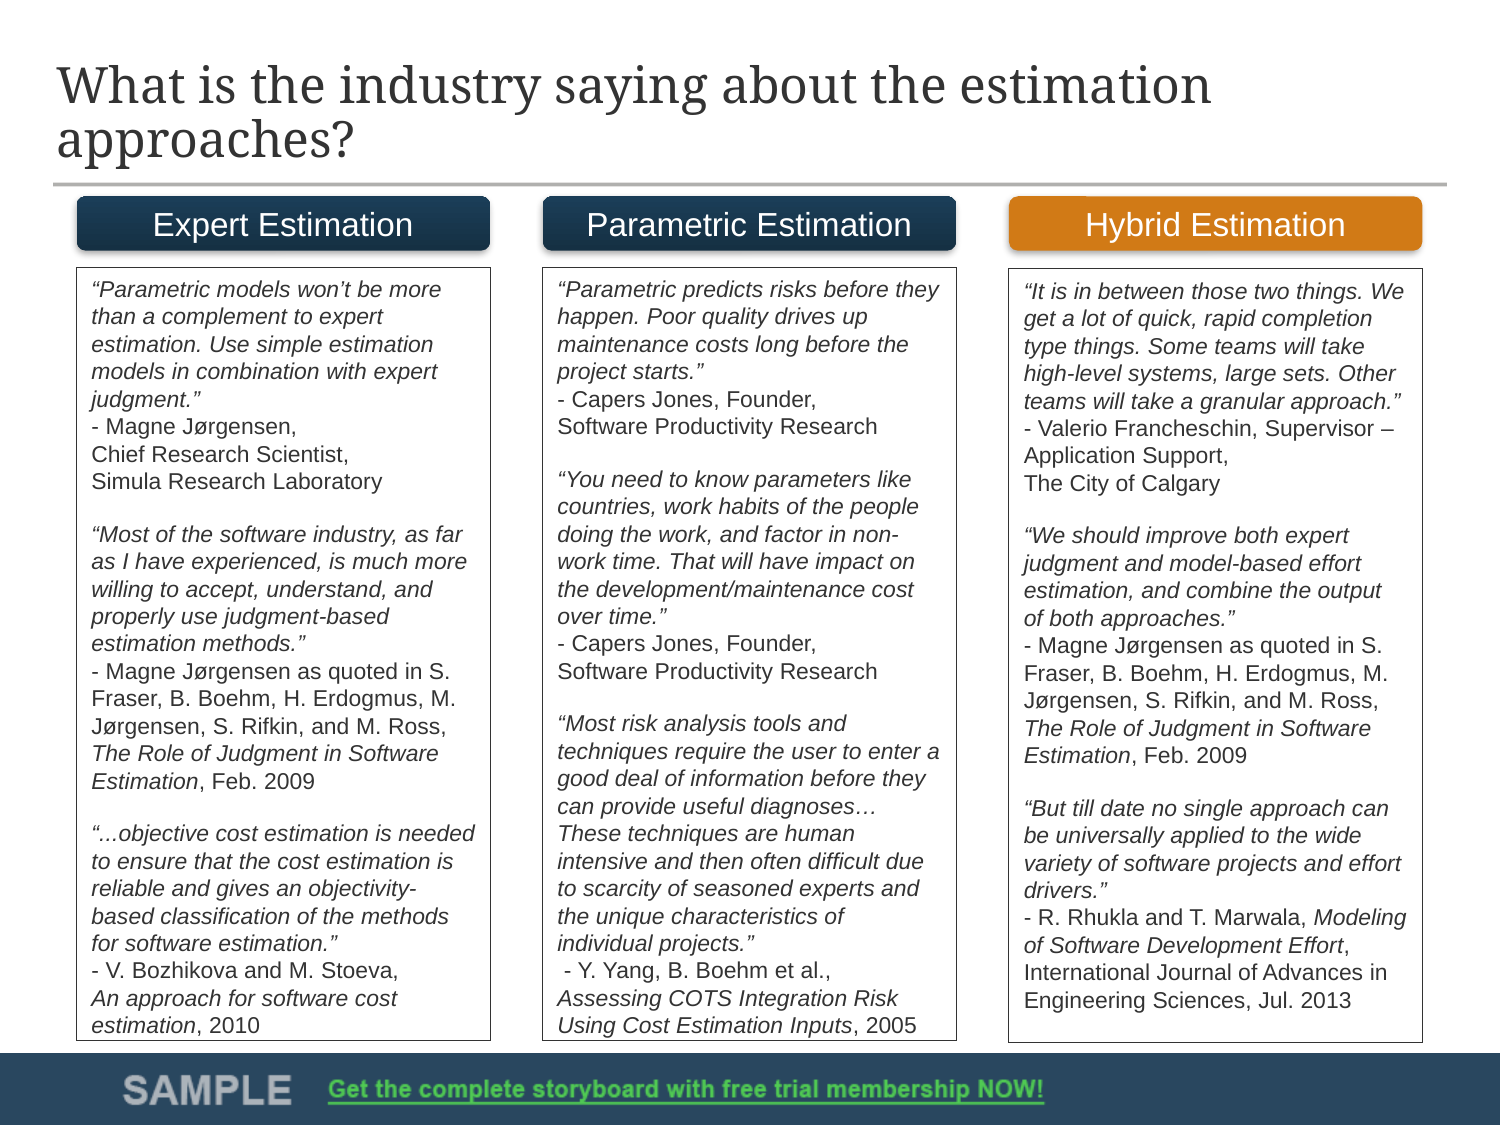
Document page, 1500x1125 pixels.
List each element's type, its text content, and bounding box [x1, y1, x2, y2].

text_box Expert Estimation [75, 195, 491, 252]
text_box “It is in between those two things. We get a lot of quick, rapid completion type things. Some teams will take high-level systems, large sets. Other teams will take a granular approach.” - Valerio Francheschin, Supervisor – Application Support, The City of Calgary “We should improve both expert judgment and model-based effort estimation, and combine the output of both approaches.” - Magne Jørgensen as quoted in S. Fraser, B. Boehm, H. Erdogmus, M. Jørgensen, S. Rifkin, and M. Ross, The Role of Judgment in Software Estimation, Feb. 2009 “But till date no single approach can be universally applied to the wide variety of software projects and effort drivers.” - R. Rhukla and T. Marwala, Modeling of Software Development Effort, International Journal of Advances in Engineering Sciences, Jul. 2013 [1008, 268, 1423, 1043]
text_box “Parametric predicts risks before they happen. Poor quality drives up maintenance costs long before the project starts.” - Capers Jones, Founder, Software Productivity Research “You need to know parameters like countries, work habits of the people doing the work, and factor in non-work time. That will have impact on the development/maintenance cost over time.” - Capers Jones, Founder, Software Productivity Research “Most risk analysis tools and techniques require the user to enter a good deal of information before they can provide useful diagnoses… These techniques are human intensive and then often difficult due to scarcity of seasoned experts and the unique characteristics of individual projects.” - Y. Yang, B. Boehm et al., Assessing COTS Integration Risk Using Cost Estimation Inputs, 2005 [542, 267, 957, 1041]
picture [0, 1053, 1500, 1125]
title What is the industry saying about the estimation approaches? [41, 42, 1457, 185]
text_box “Parametric models won’t be more than a complement to expert estimation. Use simple estimation models in combination with expert judgment.” - Magne Jørgensen, Chief Research Scientist, Simula Research Laboratory “Most of the software industry, as far as I have experienced, is much more willing to accept, understand, and properly use judgment-based estimation methods.” - Magne Jørgensen as quoted in S. Fraser, B. Boehm, H. Erdogmus, M. Jørgensen, S. Rifkin, and M. Ross, The Role of Judgment in Software Estimation, Feb. 2009 “...objective cost estimation is needed to ensure that the cost estimation is reliable and gives an objectivity-based classification of the methods for software estimation.” - V. Bozhikova and M. Stoeva, An approach for software cost estimation, 2010 [76, 267, 491, 1041]
text_box Hybrid Estimation [1008, 195, 1424, 252]
text_box Parametric Estimation [542, 195, 958, 252]
